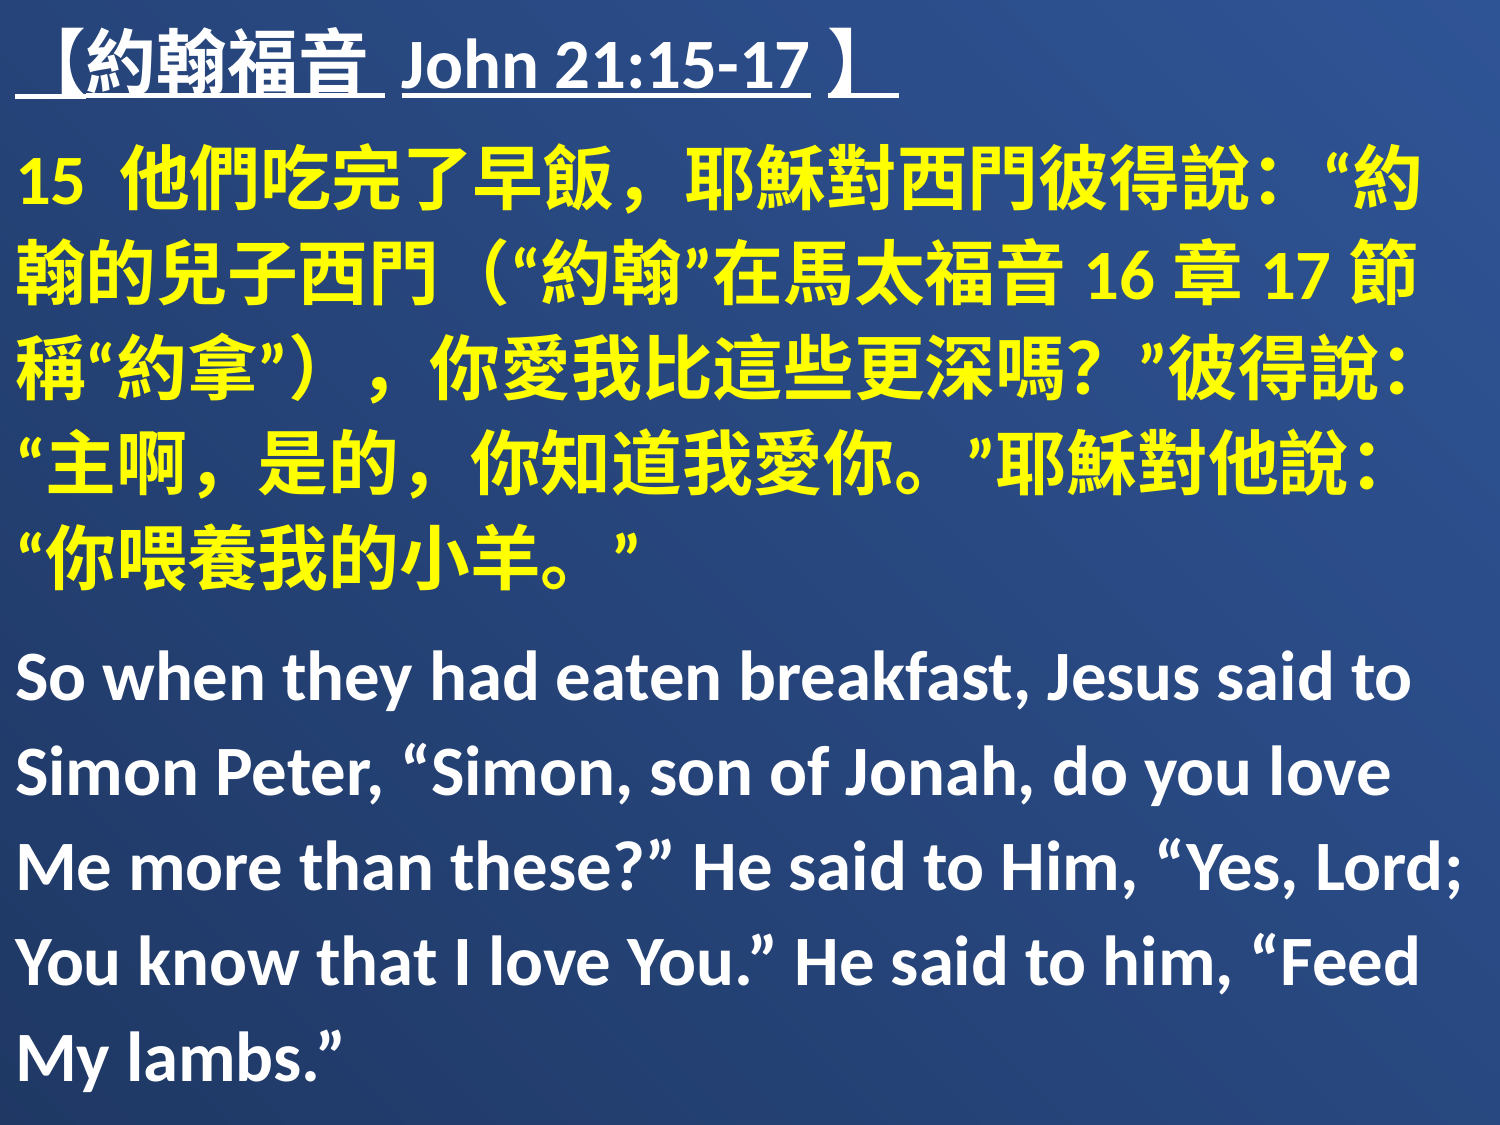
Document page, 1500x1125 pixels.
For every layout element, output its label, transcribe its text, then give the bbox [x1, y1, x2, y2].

subtitle 【約翰福音 John 21:15-17】 15 他們吃完了早飯，耶穌對西門彼得說：“約翰的兒子西門（“約翰”在馬太福音16章17節稱“約拿”），你愛我比這些更深嗎？”彼得說：“主啊，是的，你知道我愛你。”耶穌對他說：“你喂養我的小羊。” So when they had eaten breakfast, Jesus said to Simon Peter, “Simon, son of Jonah, do you love Me more than these?” He said to Him, “Yes, Lord; You know that I love You.” He said to him, “Feed My lambs.” [0, 0, 1500, 1125]
